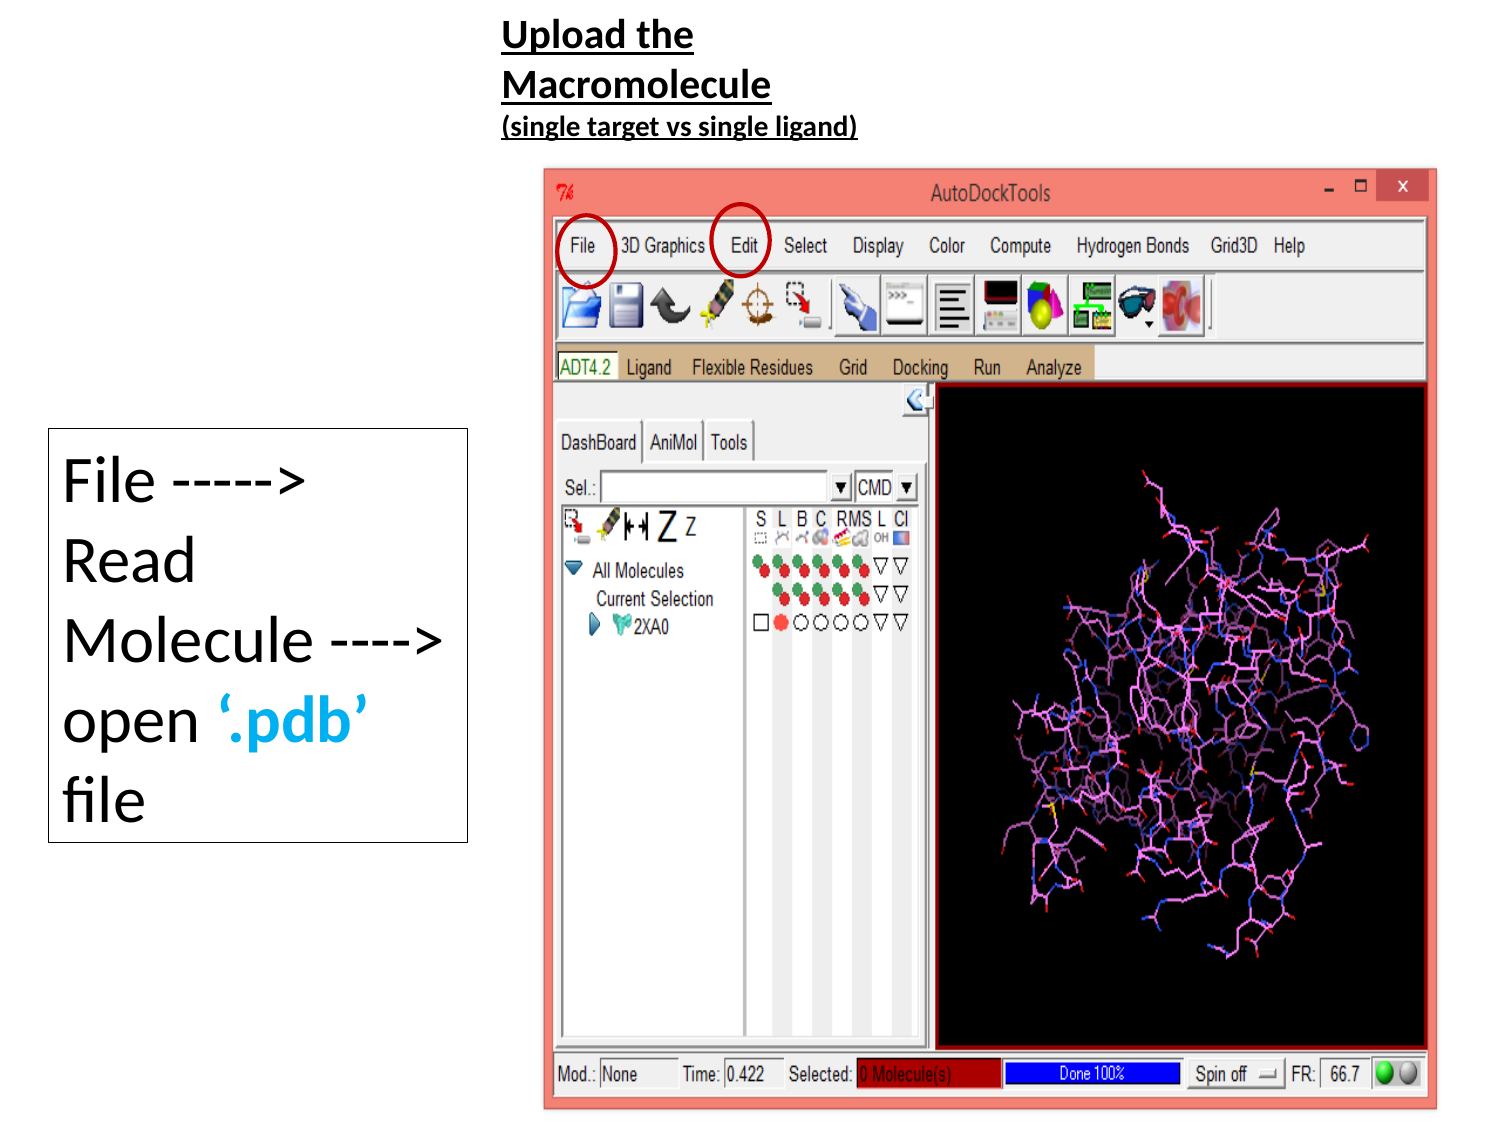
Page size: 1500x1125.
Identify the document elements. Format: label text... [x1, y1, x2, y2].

picture [530, 157, 1448, 1125]
text_box File -----> Read Molecule ----> open ‘.pdb’ file [47, 428, 468, 843]
text_box Upload the Macromolecule (single target vs single ligand) [486, 0, 946, 150]
